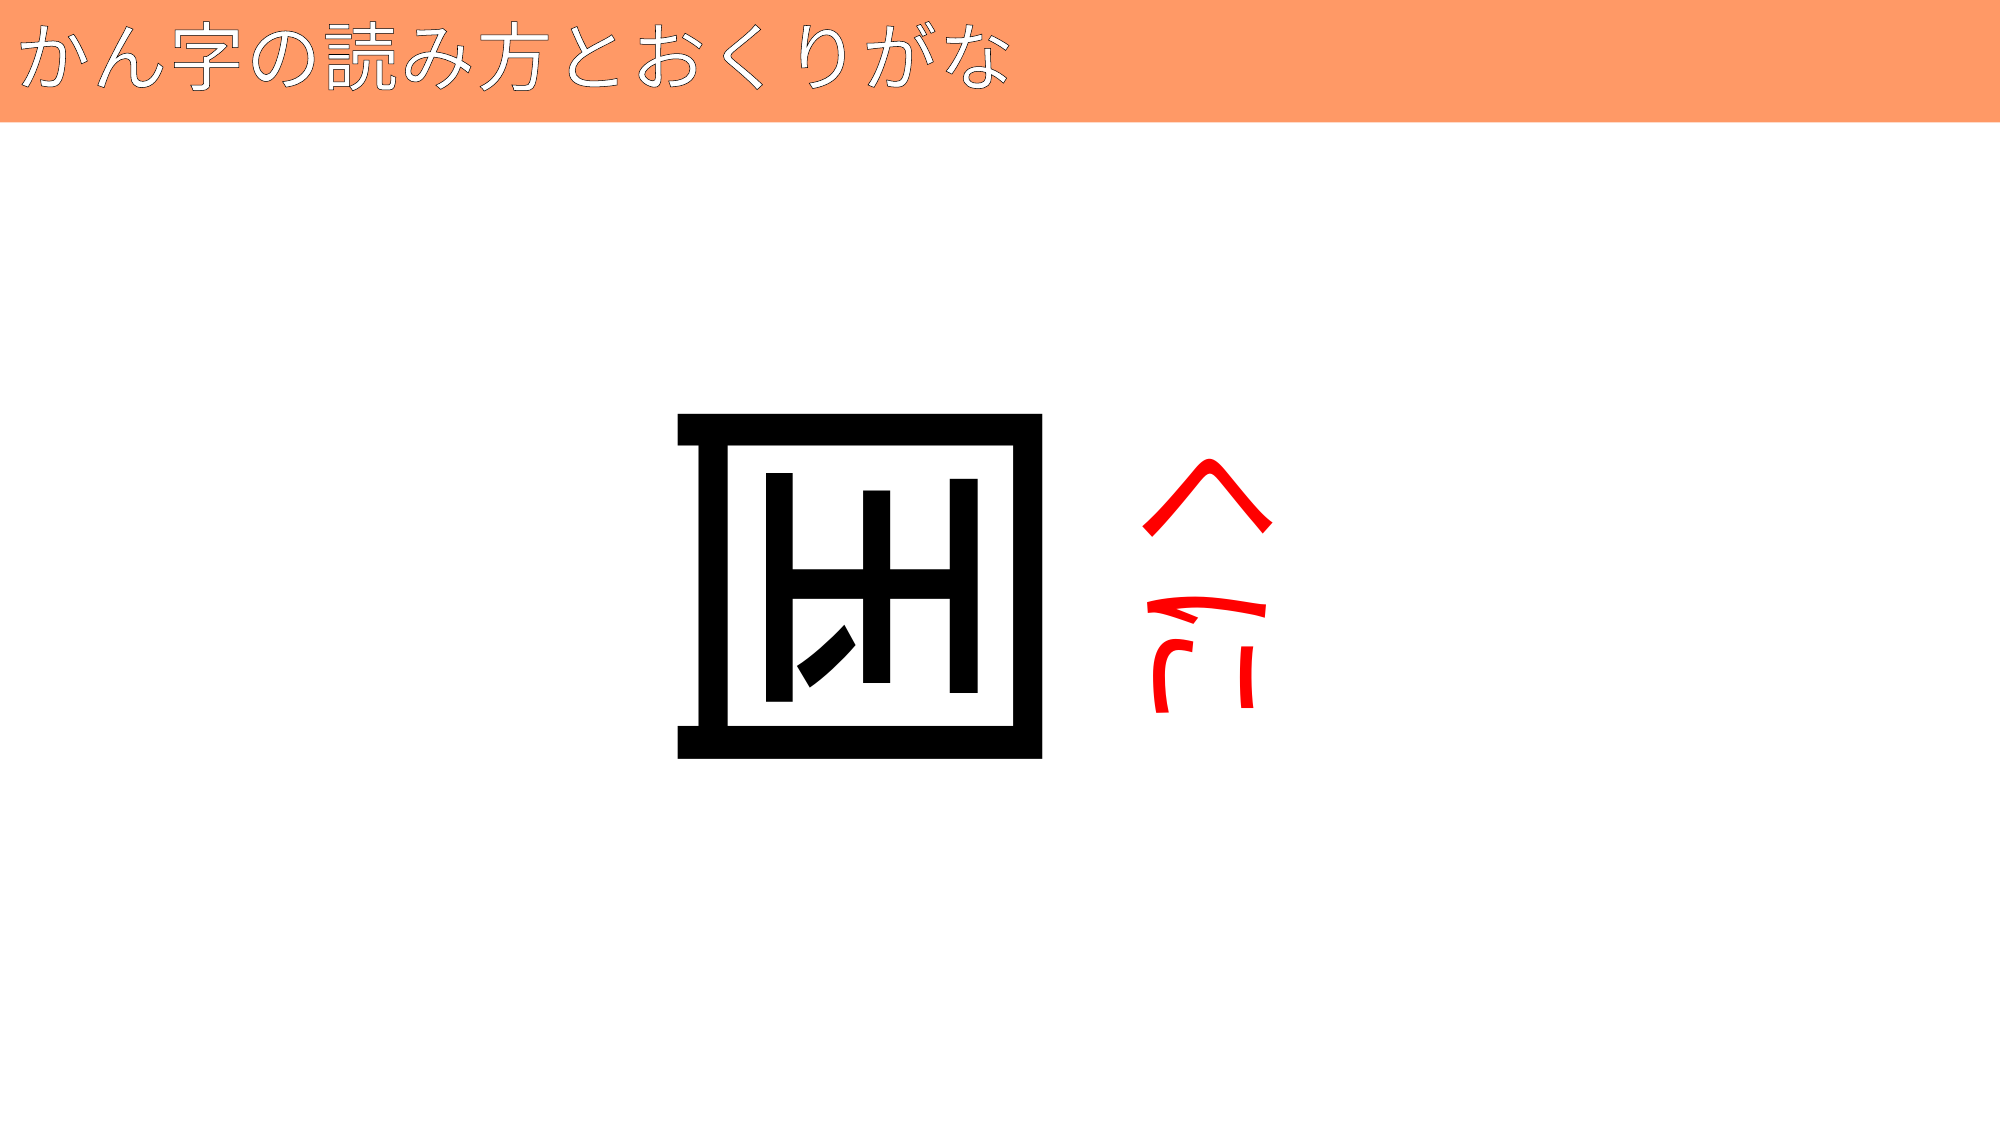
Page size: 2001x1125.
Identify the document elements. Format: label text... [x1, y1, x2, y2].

text_box くに [1136, 413, 1310, 732]
text_box 国 [600, 363, 1136, 815]
title かん字の読み方とおくりがな [0, 0, 1712, 123]
slide_number 98 [1712, 0, 2000, 123]
